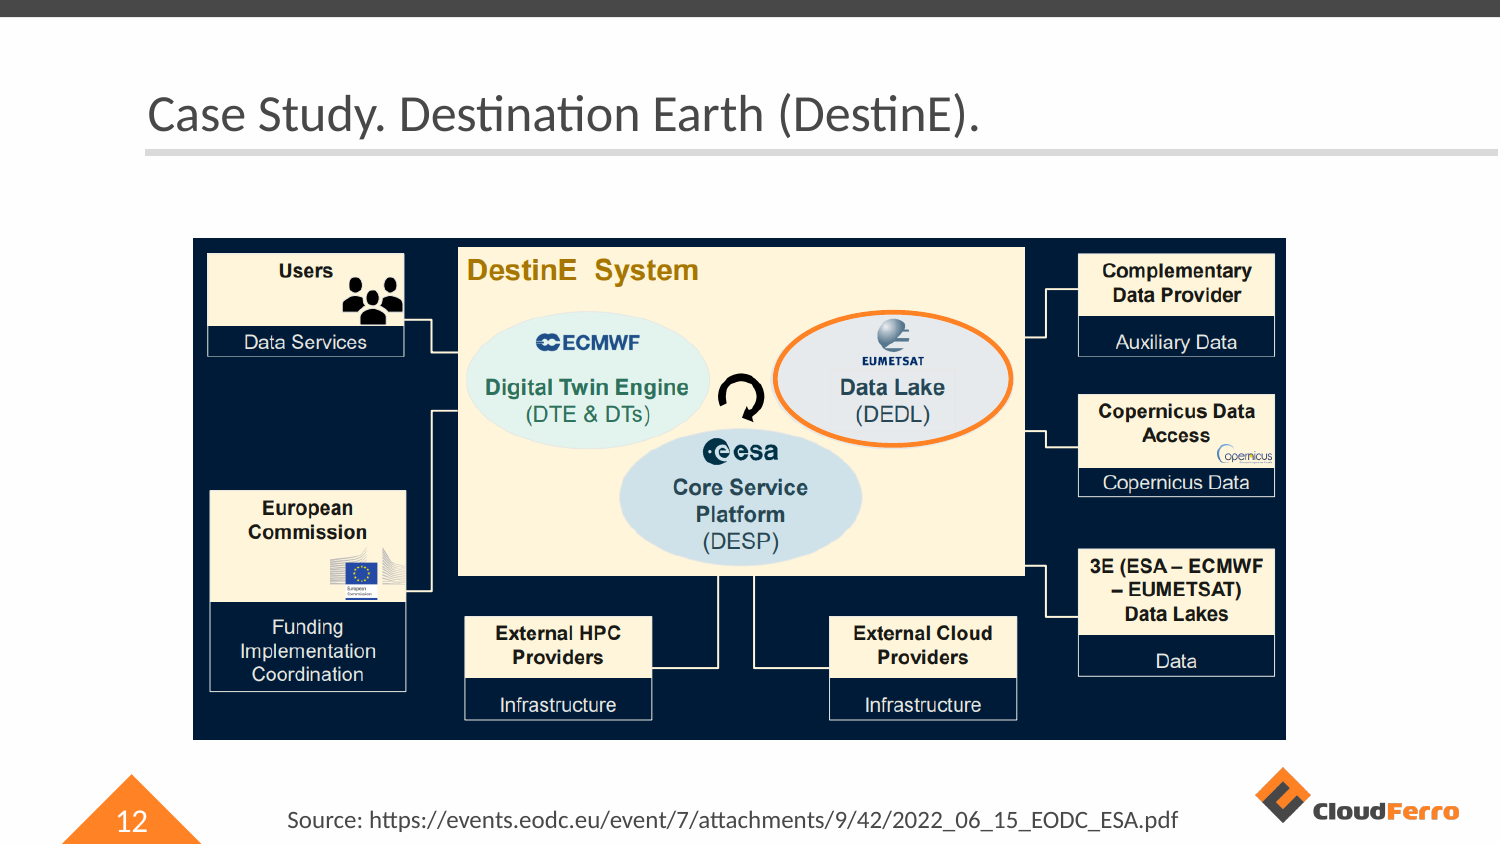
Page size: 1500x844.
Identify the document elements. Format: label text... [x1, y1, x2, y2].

picture [1255, 767, 1459, 796]
slide_number 12 [90, 797, 173, 842]
picture [193, 238, 1286, 740]
text_box Source: https://events.eodc.eu/event/7/attachments/9/42/2022_06_15_EODC_ESA.pdf [272, 796, 1500, 842]
title Case Study. Destination Earth (DestinE). [147, 37, 1498, 142]
